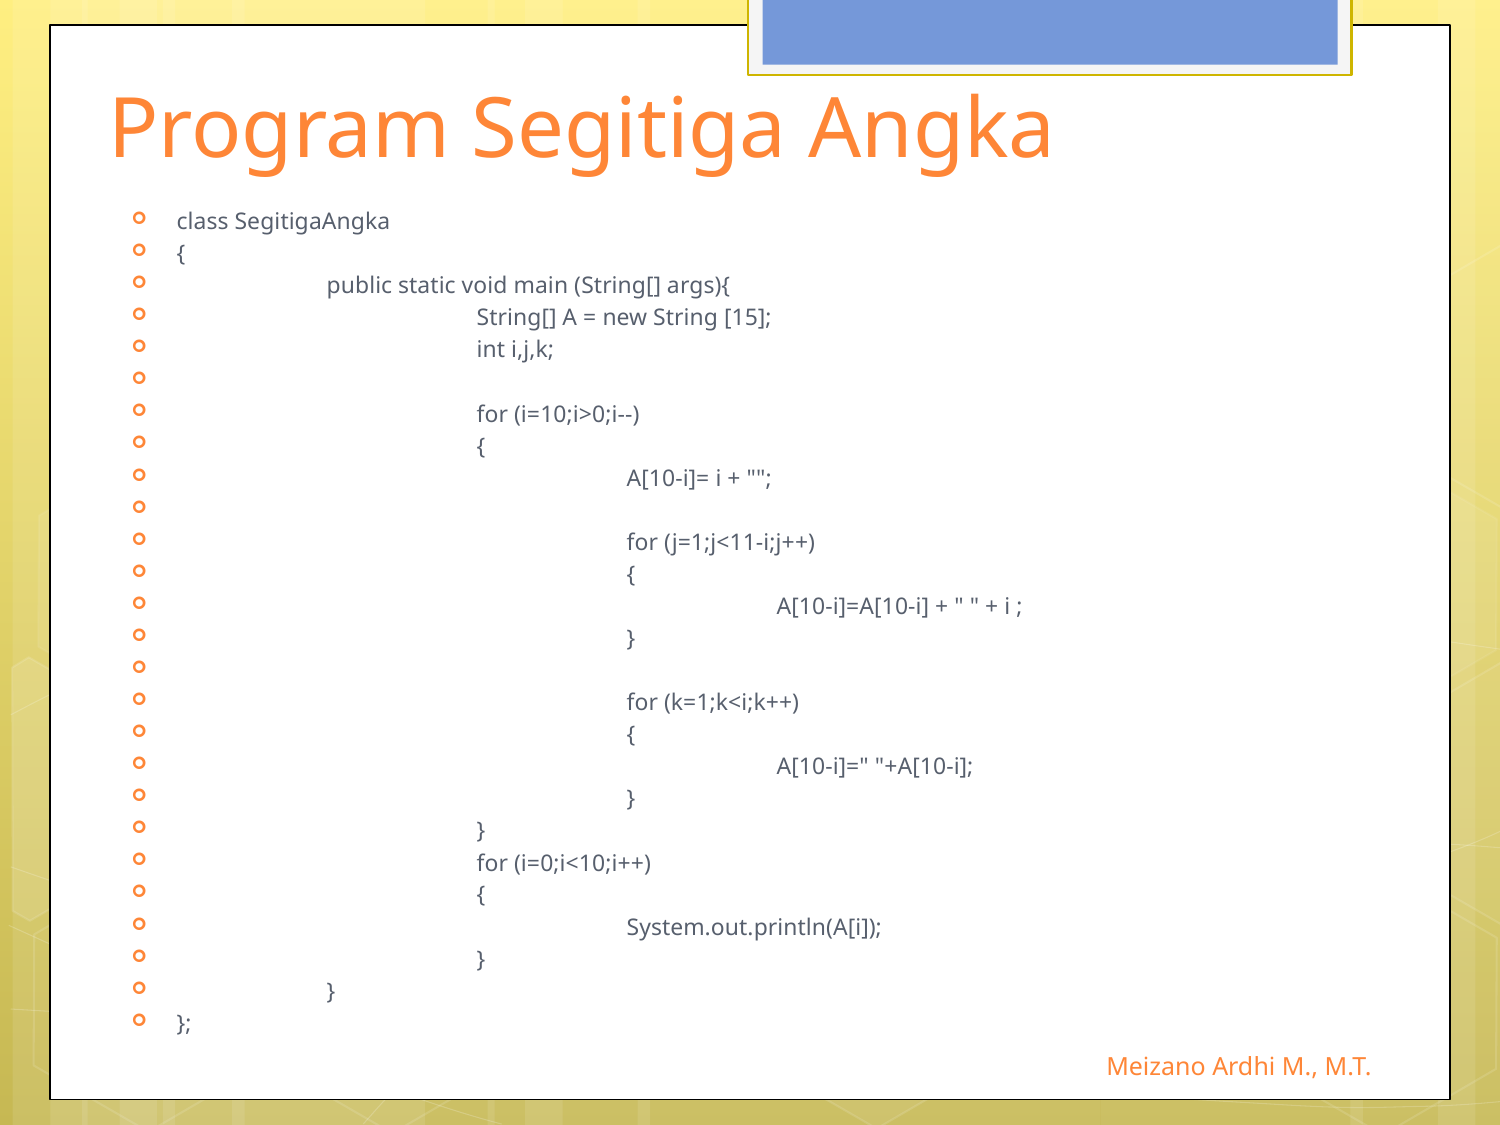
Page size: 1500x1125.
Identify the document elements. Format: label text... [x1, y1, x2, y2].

list class SegitigaAngka { public static void main (String[] args){ String[] A = new String [15]; int i,j,k; for (i=10;i>0;i--) { A[10-i]= i + ""; for (j=1;j<11-i;j++) { A[10-i]=A[10-i] + " " + i ; } for (k=1;k<i;k++) { A[10-i]=" "+A[10-i]; } } for (i=0;i<10;i++) { System.out.println(A[i]); } } }; [105, 199, 1406, 950]
footer Meizano Ardhi M., M.T. [812, 1037, 1387, 1098]
title Program Segitiga Angka [93, 46, 1394, 183]
